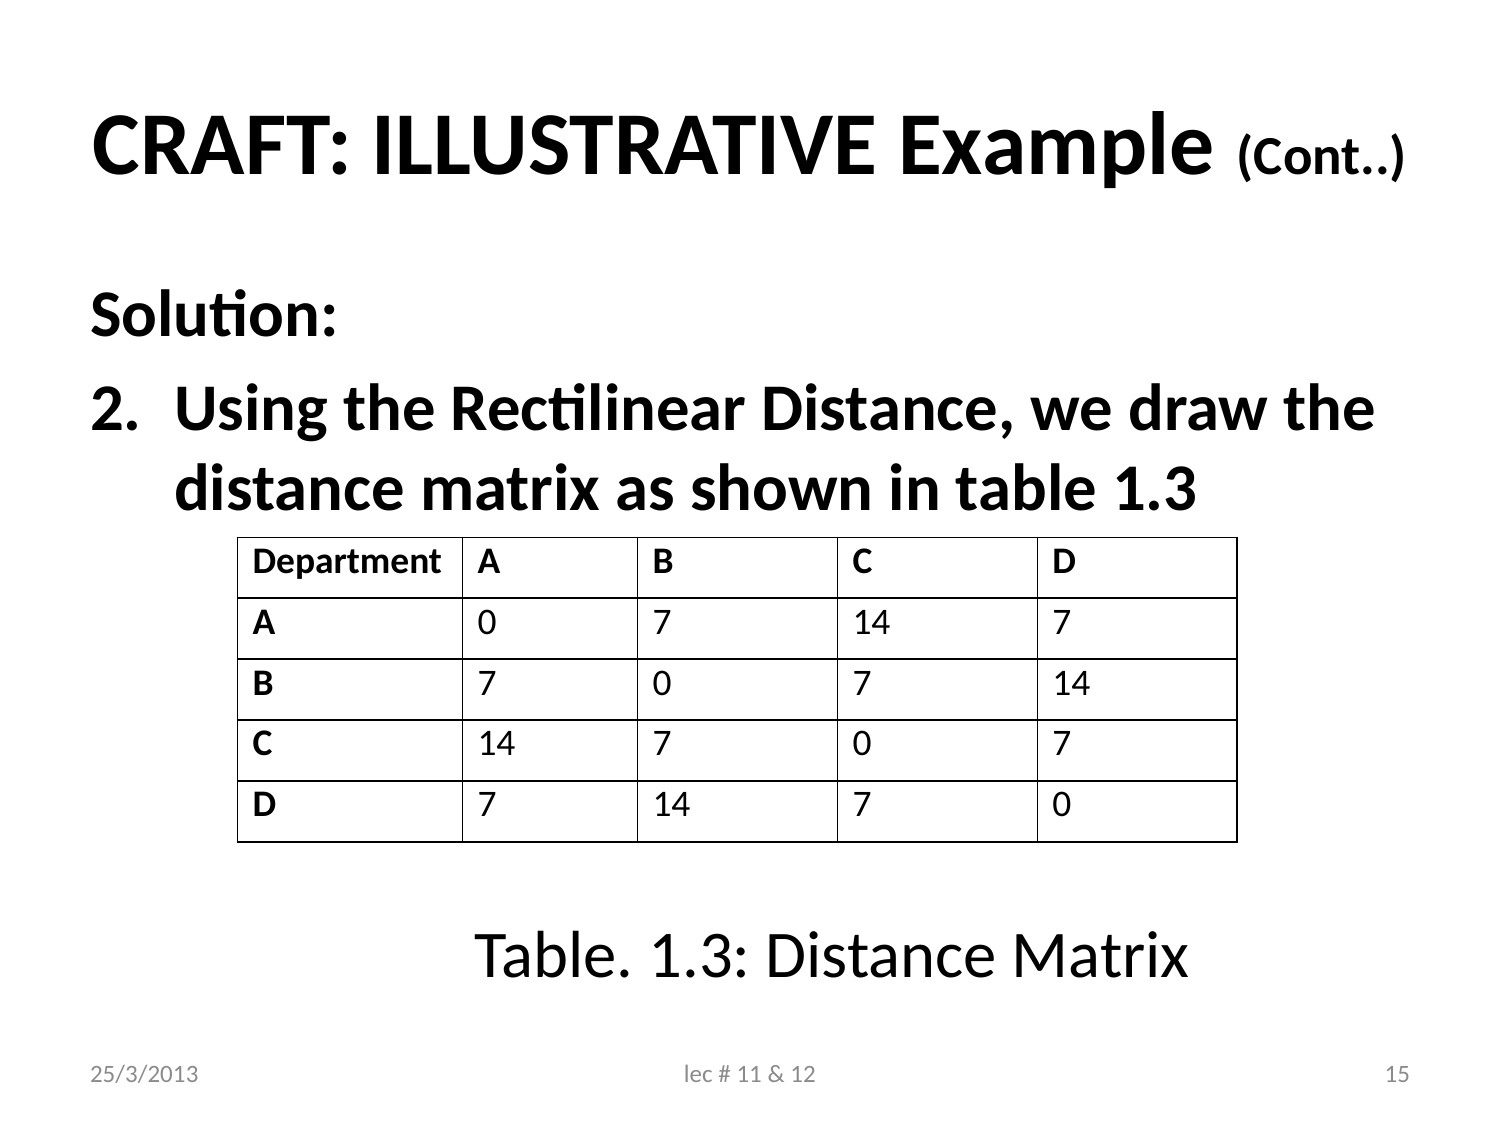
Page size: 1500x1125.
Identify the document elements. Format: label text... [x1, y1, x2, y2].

table_cell 7 [463, 782, 637, 841]
table_cell 0 [463, 599, 637, 658]
table_cell 14 [463, 721, 637, 780]
table_cell D [238, 782, 462, 841]
table_cell 0 [838, 721, 1037, 780]
table_cell B [238, 660, 462, 719]
list Solution: Using the Rectilinear Distance, we draw the distance matrix as shown in table 1.3 Table. 1.3: Distance Matrix [75, 262, 1425, 1005]
table_cell 14 [638, 782, 837, 841]
table_header C [838, 538, 1037, 597]
table_cell 0 [1038, 782, 1236, 841]
table_cell 7 [1038, 721, 1236, 780]
table_cell 7 [1038, 599, 1236, 658]
table_cell 14 [1038, 660, 1236, 719]
table_cell A [238, 599, 462, 658]
table_cell 7 [638, 599, 837, 658]
table_cell 7 [638, 721, 837, 780]
table_header A [463, 538, 637, 597]
table_cell 7 [463, 660, 637, 719]
table_header D [1038, 538, 1236, 597]
table_cell C [238, 721, 462, 780]
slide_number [75, 1042, 425, 1103]
title CRAFT: ILLUSTRATIVE Example (Cont..) [75, 45, 1425, 233]
table_cell 7 [838, 782, 1037, 841]
table_cell 0 [638, 660, 837, 719]
table_cell 14 [838, 599, 1037, 658]
table_cell 7 [838, 660, 1037, 719]
table_header B [638, 538, 837, 597]
footer lec # 11 & 12 [512, 1042, 988, 1103]
slide_number 15 [1074, 1042, 1425, 1103]
table_header Department [238, 538, 462, 597]
